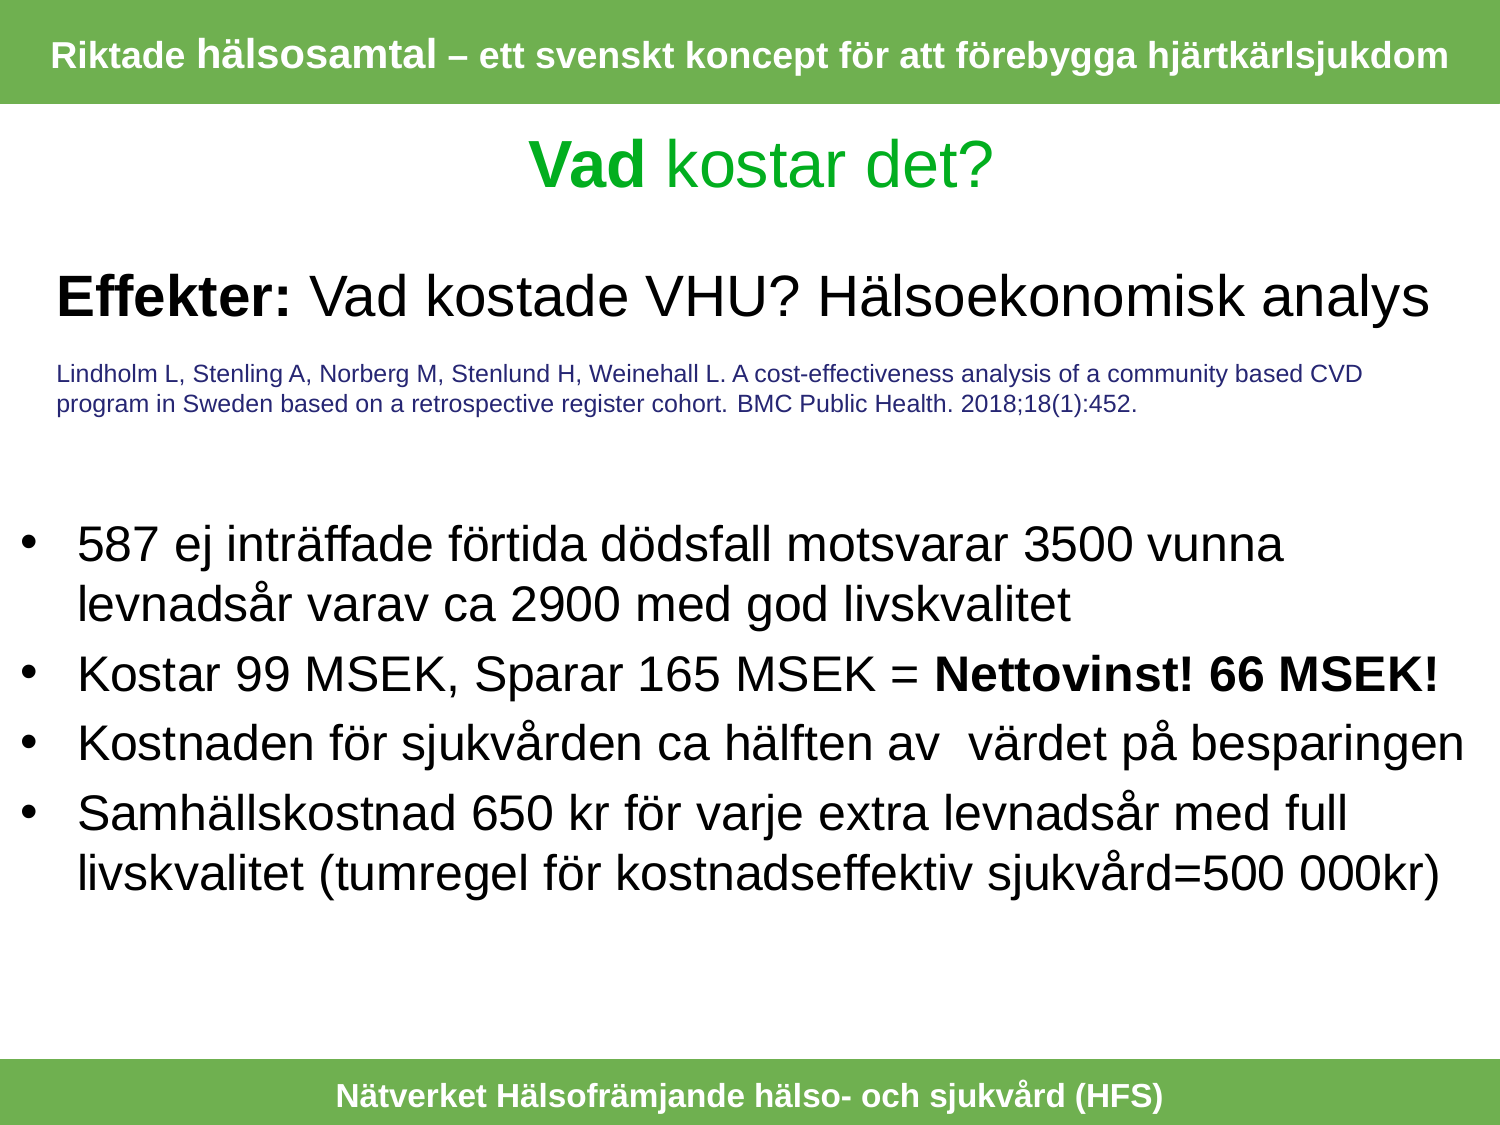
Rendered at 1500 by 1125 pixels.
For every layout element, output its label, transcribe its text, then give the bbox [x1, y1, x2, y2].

text_box Effekter: Vad kostade VHU? Hälsoekonomisk analys Lindholm L, Stenling A, Norberg M, Stenlund H, Weinehall L. A cost-effectiveness analysis of a community based CVD program in Sweden based on a retrospective register cohort. BMC Public Health. 2018;18(1):452. [41, 255, 1471, 421]
text_box Vad kostar det? [88, 113, 1436, 209]
text_box [0, 1059, 1500, 1125]
text_box 587 ej inträffade förtida dödsfall motsvarar 3500 vunna levnadsår varav ca 2900 med god livskvalitet Kostar 99 MSEK, Sparar 165 MSEK = Nettovinst! 66 MSEK! Kostnaden för sjukvården ca hälften av värdet på besparingen Samhällskostnad 650 kr för varje extra levnadsår med full livskvalitet (tumregel för kostnadseffektiv sjukvård=500 000kr) [5, 503, 1500, 929]
text_box Nätverket Hälsofrämjande hälso- och sjukvård (HFS) [159, 1066, 1341, 1125]
text_box [0, 0, 1500, 104]
text_box Riktade hälsosamtal – ett svenskt koncept för att förebygga hjärtkärlsjukdom [17, 19, 1483, 98]
